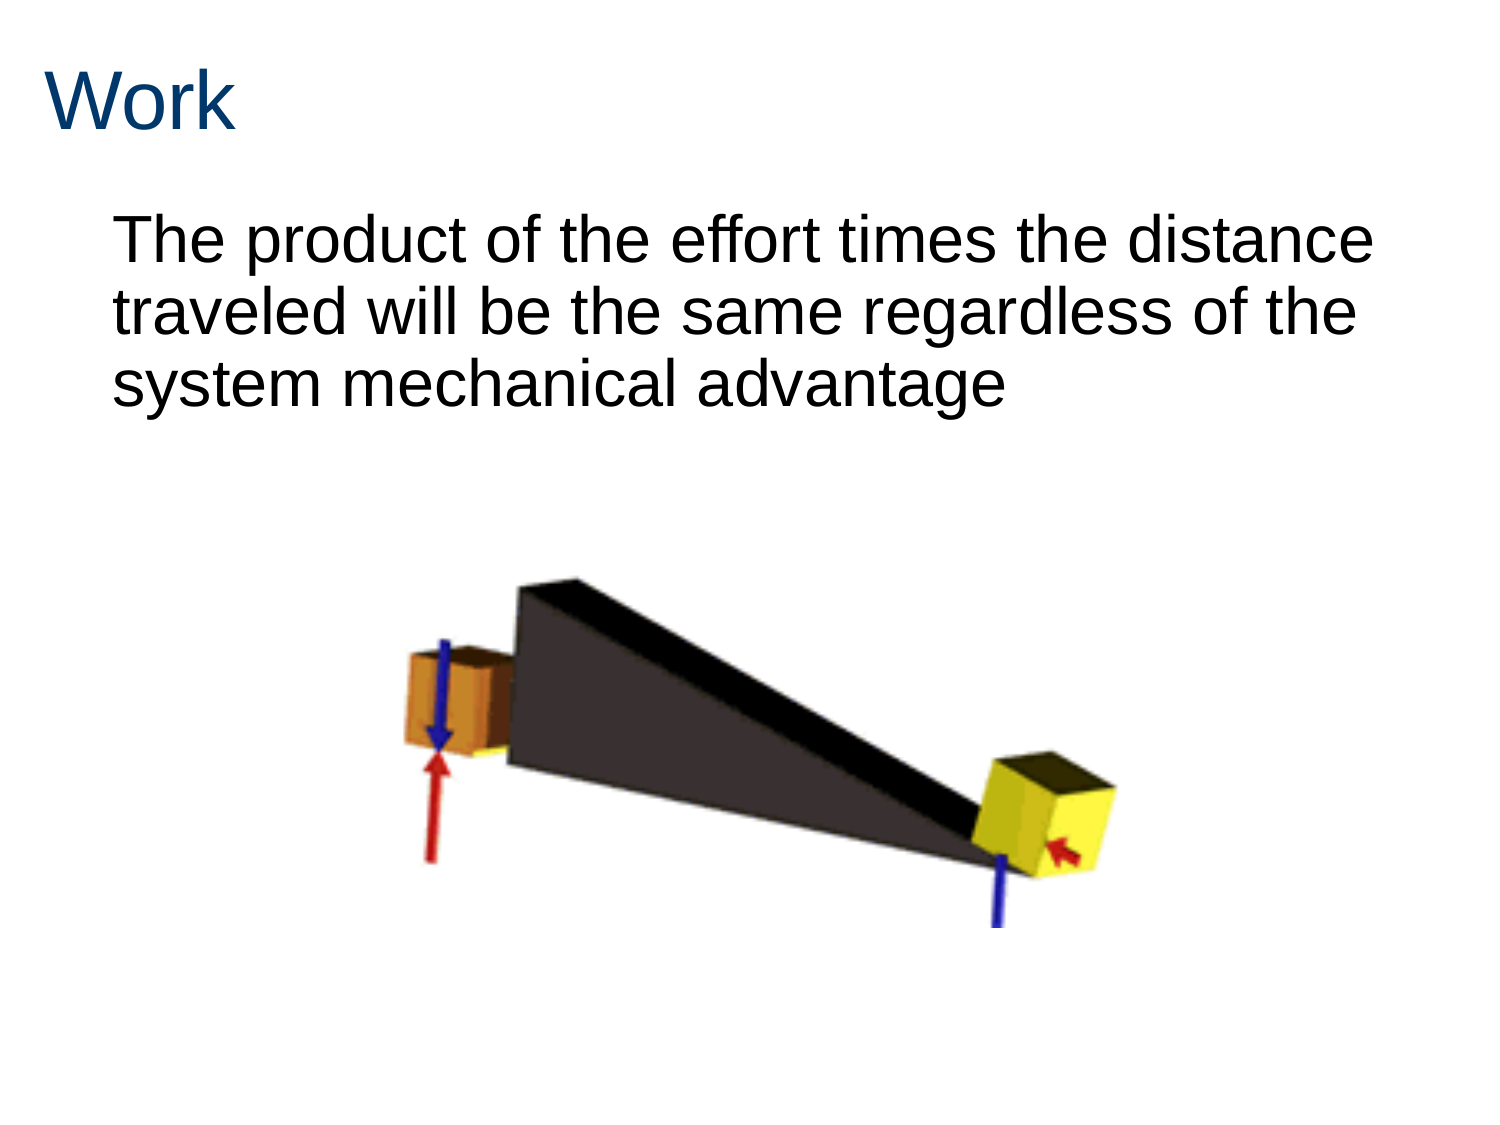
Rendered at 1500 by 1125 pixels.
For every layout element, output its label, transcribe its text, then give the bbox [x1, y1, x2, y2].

picture [369, 465, 1129, 928]
text_box The product of the effort times the distance traveled will be the same regardless of the system mechanical advantage [97, 197, 1457, 429]
title Work [29, 38, 1500, 153]
